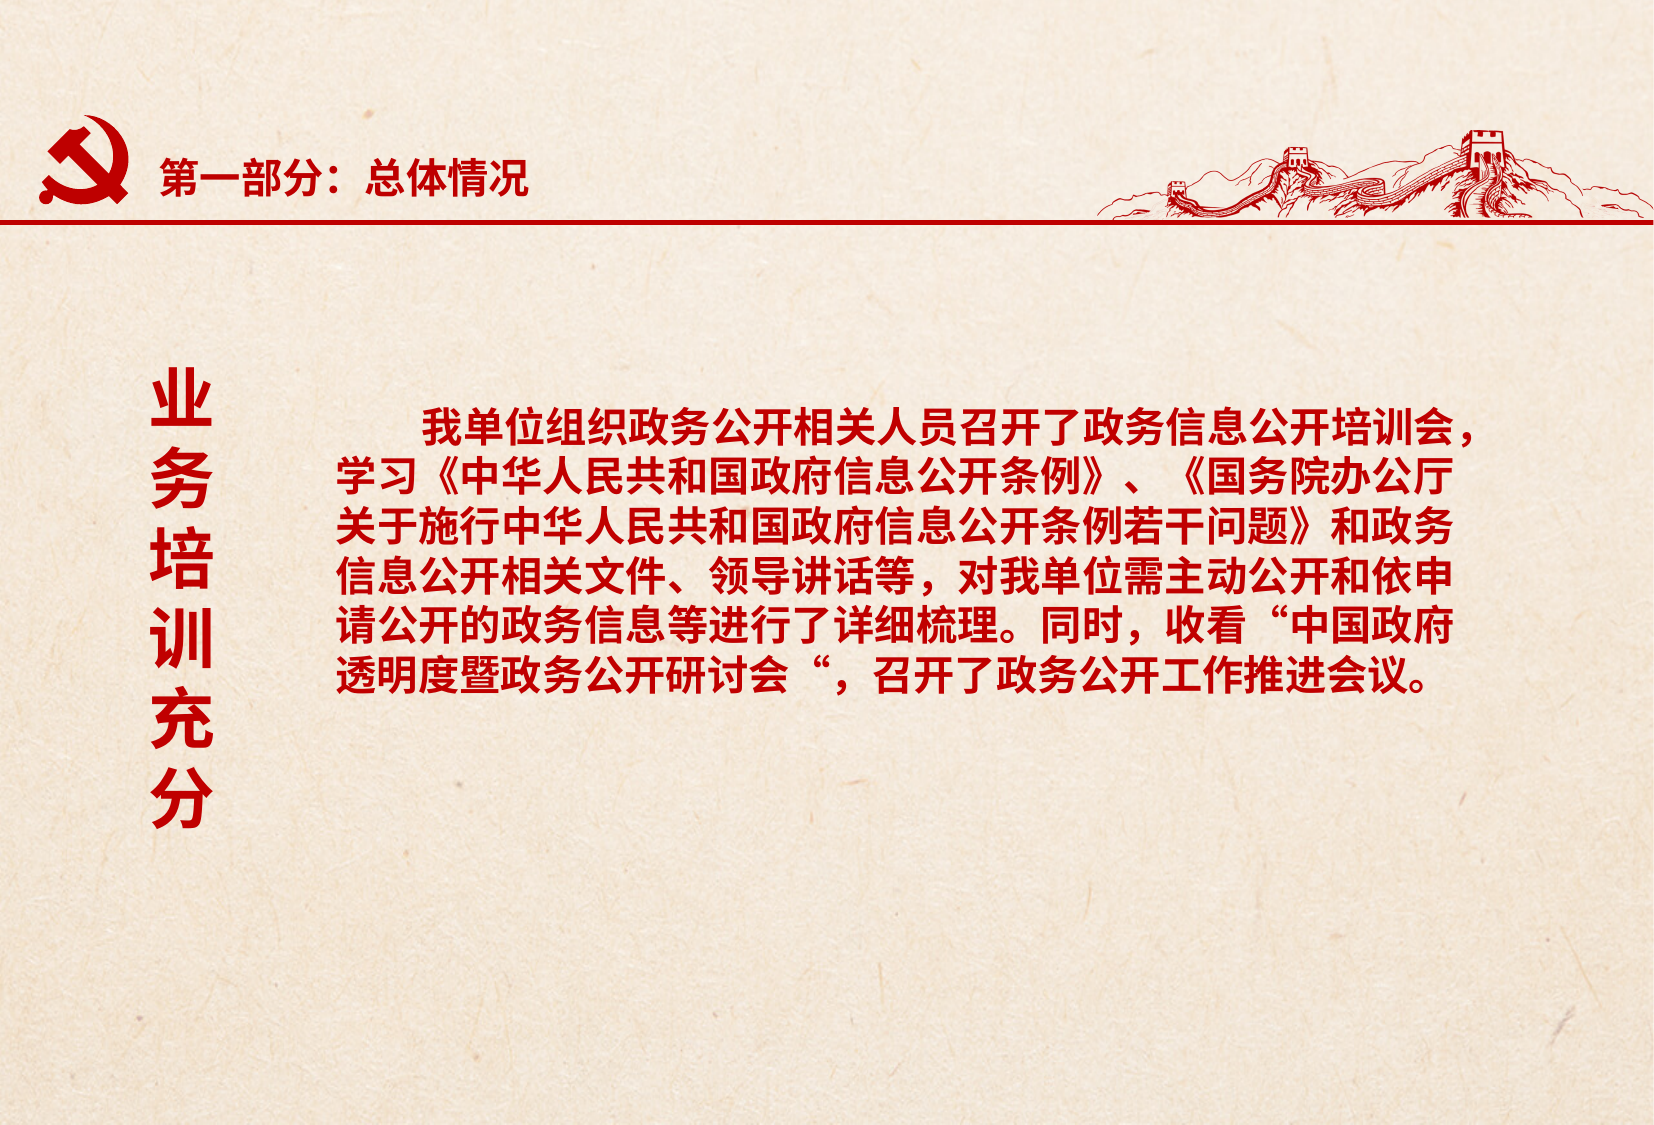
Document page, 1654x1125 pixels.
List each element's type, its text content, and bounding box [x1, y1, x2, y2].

picture [0, 0, 1654, 222]
text_box 业务培训充分 [133, 349, 217, 944]
text_box 我单位组织政务公开相关人员召开了政务信息公开培训会，学习《中华人民共和国政府信息公开条例》、《国务院办公厅关于施行中华人民共和国政府信息公开条例若干问题》和政务信息公开相关文件、领导讲话等，对我单位需主动公开和依申请公开的政务信息等进行了详细梳理。同时，收看“中国政府透明度暨政务公开研讨会“，召开了政务公开工作推进会议。 [320, 393, 1470, 706]
text_box 第一部分：总体情况 [143, 145, 858, 210]
picture [0, 225, 1654, 1125]
text_box [39, 115, 129, 205]
